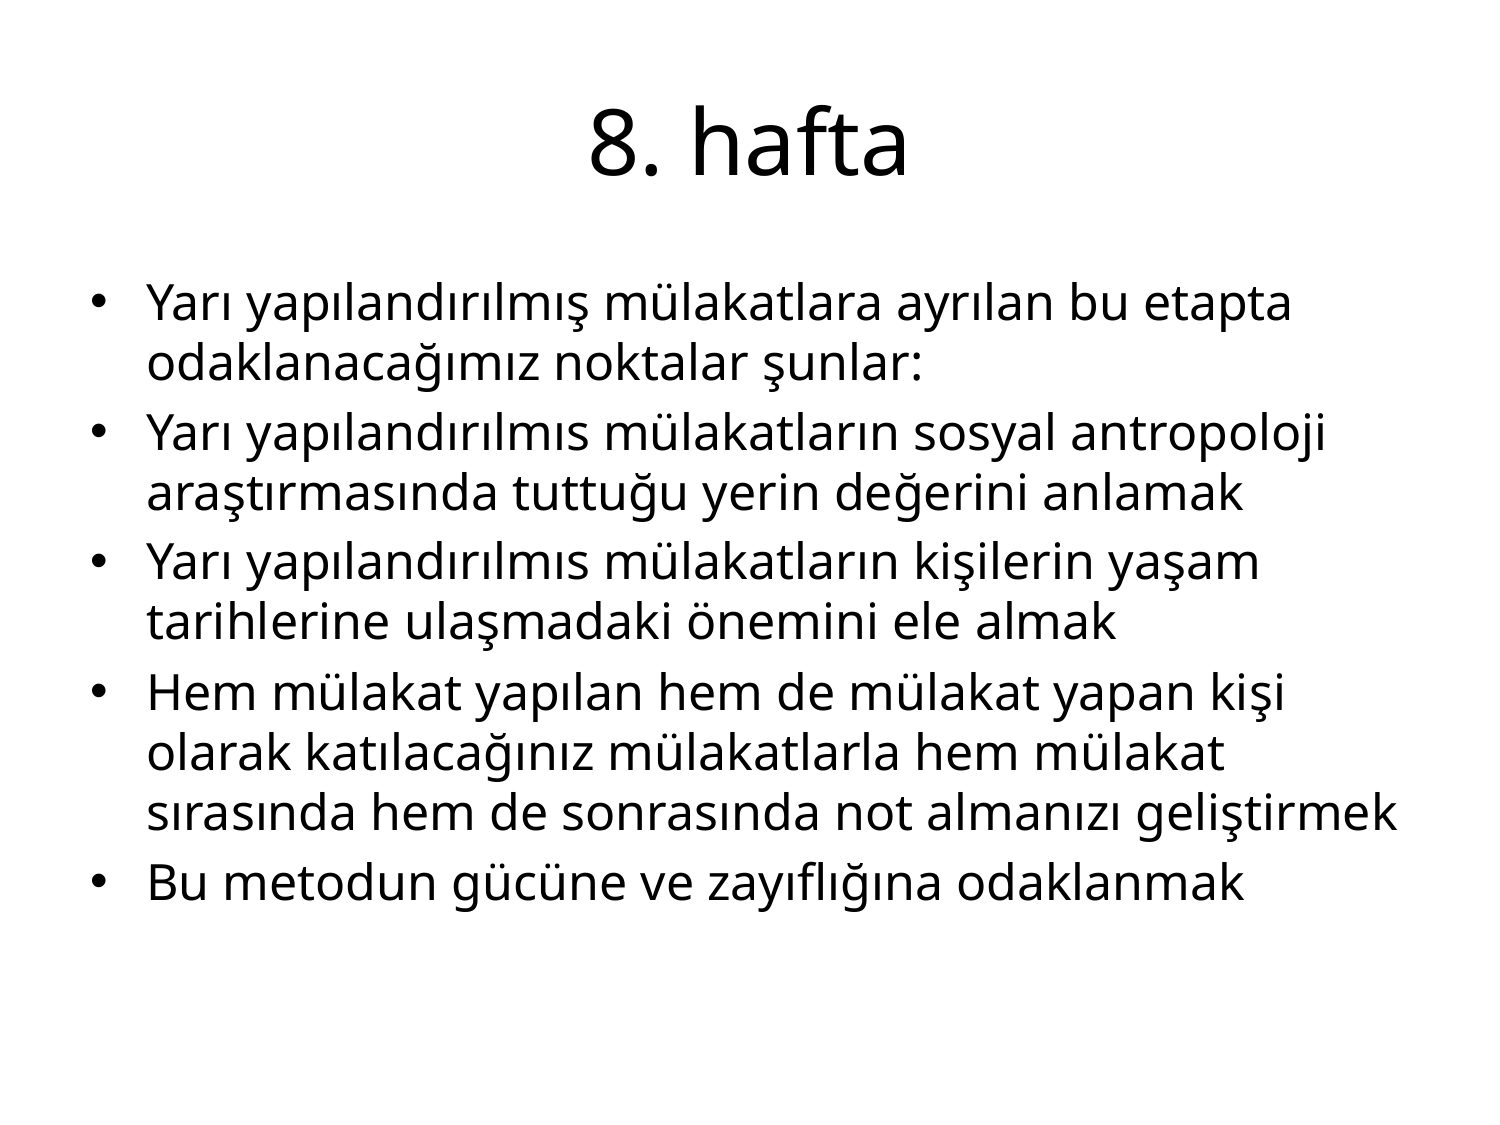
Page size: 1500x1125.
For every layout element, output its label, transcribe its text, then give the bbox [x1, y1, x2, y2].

title 8. hafta [75, 45, 1425, 233]
list Yarı yapılandırılmış mülakatlara ayrılan bu etapta odaklanacağımız noktalar şunlar: Yarı yapılandırılmıs mülakatların sosyal antropoloji araştırmasında tuttuğu yerin değerini anlamak Yarı yapılandırılmıs mülakatların kişilerin yaşam tarihlerine ulaşmadaki önemini ele almak Hem mülakat yapılan hem de mülakat yapan kişi olarak katılacağınız mülakatlarla hem mülakat sırasında hem de sonrasında not almanızı geliştirmek Bu metodun gücüne ve zayıflığına odaklanmak [75, 262, 1425, 1005]
